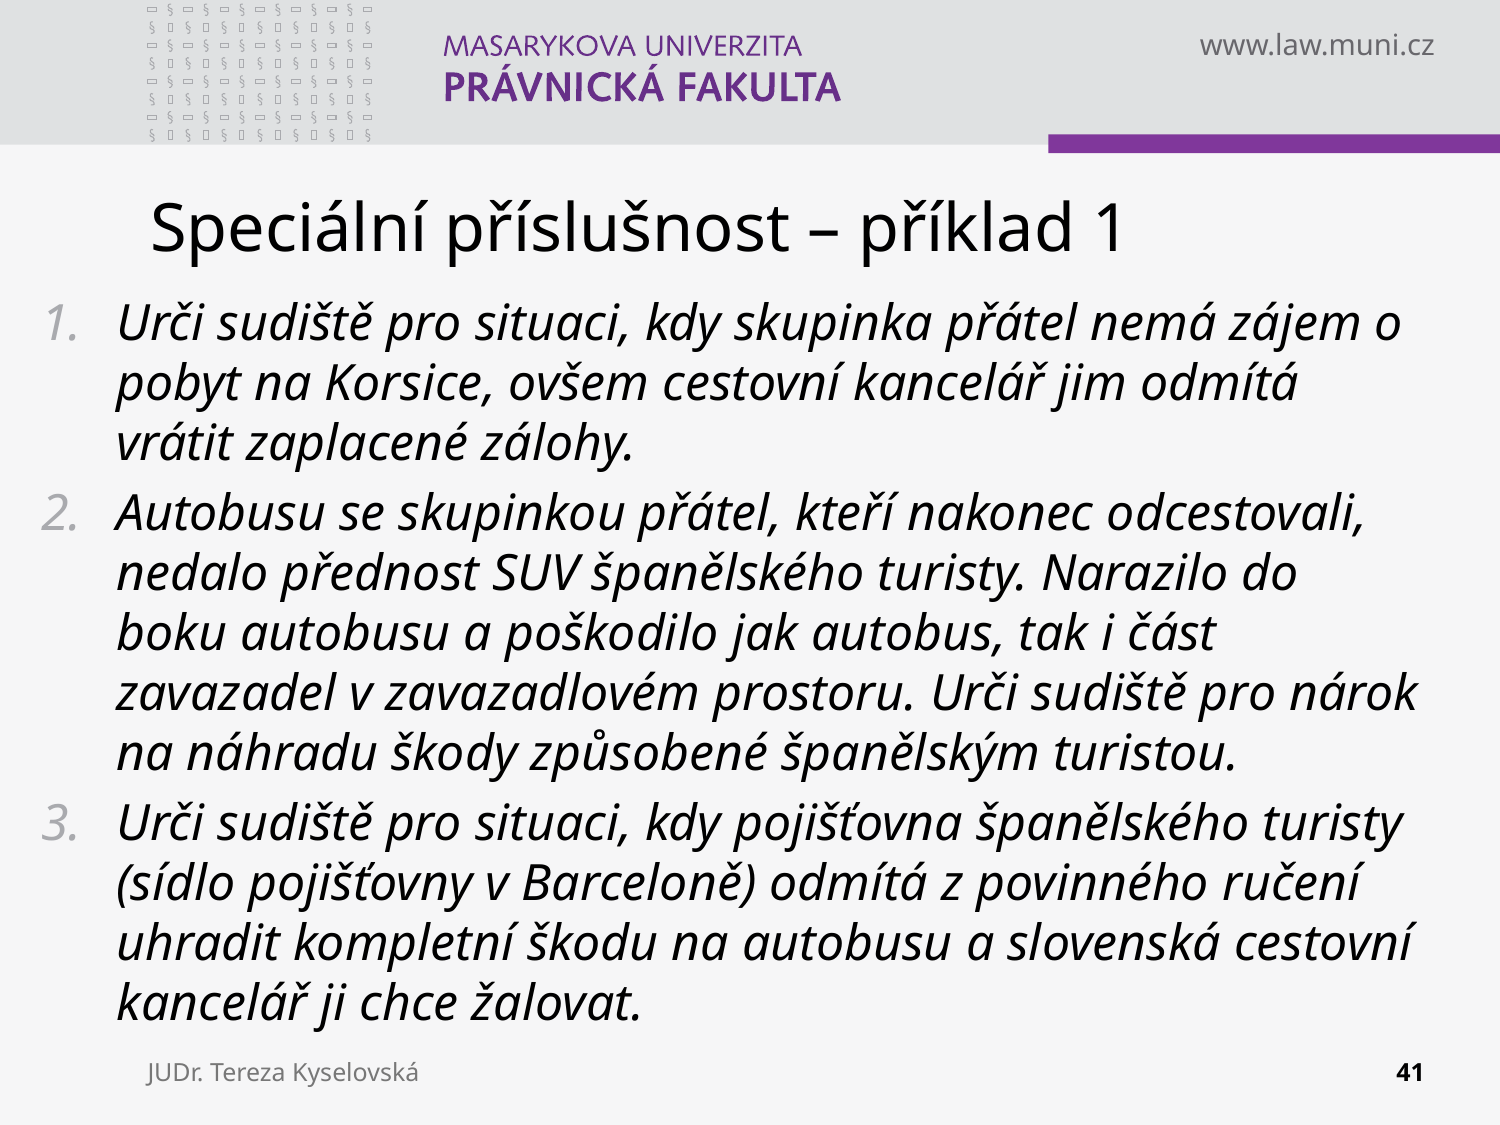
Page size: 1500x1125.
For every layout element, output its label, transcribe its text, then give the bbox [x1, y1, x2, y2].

title Speciální příslušnost – příklad 1 [150, 184, 1425, 268]
footer JUDr. Tereza Kyselovská [147, 1056, 1269, 1100]
list Urči sudiště pro situaci, kdy skupinka přátel nemá zájem o pobyt na Korsice, ovšem cestovní kancelář jim odmítá vrátit zaplacené zálohy. Autobusu se skupinkou přátel, kteří nakonec odcestovali, nedalo přednost SUV španělského turisty. Narazilo do boku autobusu a poškodilo jak autobus, tak i část zavazadel v zavazadlovém prostoru. Urči sudiště pro nárok na náhradu škody způsobené španělským turistou. Urči sudiště pro situaci, kdy pojišťovna španělského turisty (sídlo pojišťovny v Barceloně) odmítá z povinného ručení uhradit kompletní škodu na autobusu a slovenská cestovní kancelář ji chce žalovat. [41, 290, 1423, 1047]
slide_number 41 [1316, 1056, 1425, 1100]
